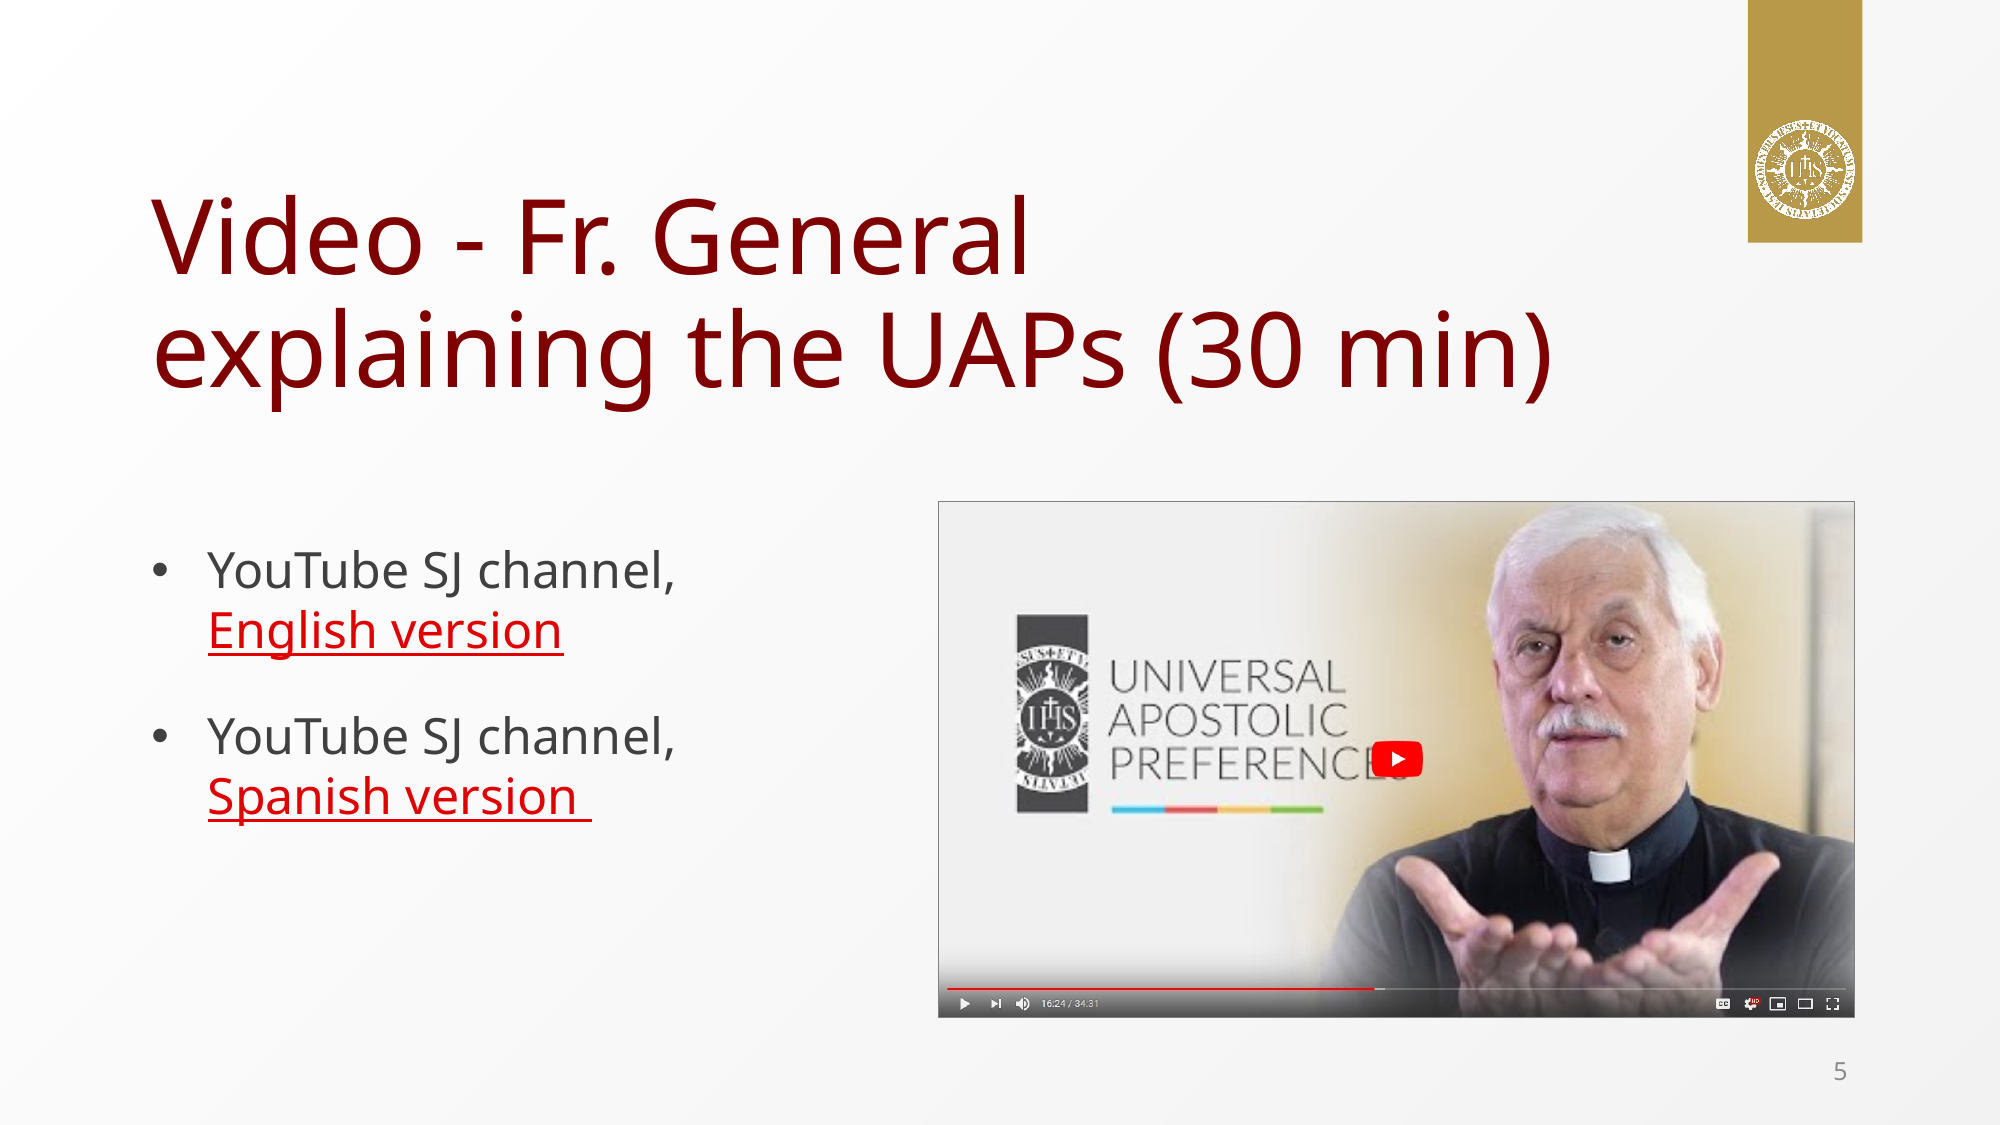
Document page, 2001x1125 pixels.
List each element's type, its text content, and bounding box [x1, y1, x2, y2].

title Video - Fr. General explaining the UAPs (30 min) [136, 177, 1926, 502]
picture [1755, 120, 1855, 177]
list YouTube SJ channel, English version YouTube SJ channel, Spanish version [136, 531, 846, 1122]
picture [938, 501, 1855, 1017]
slide_number 5 [1412, 1042, 1863, 1103]
